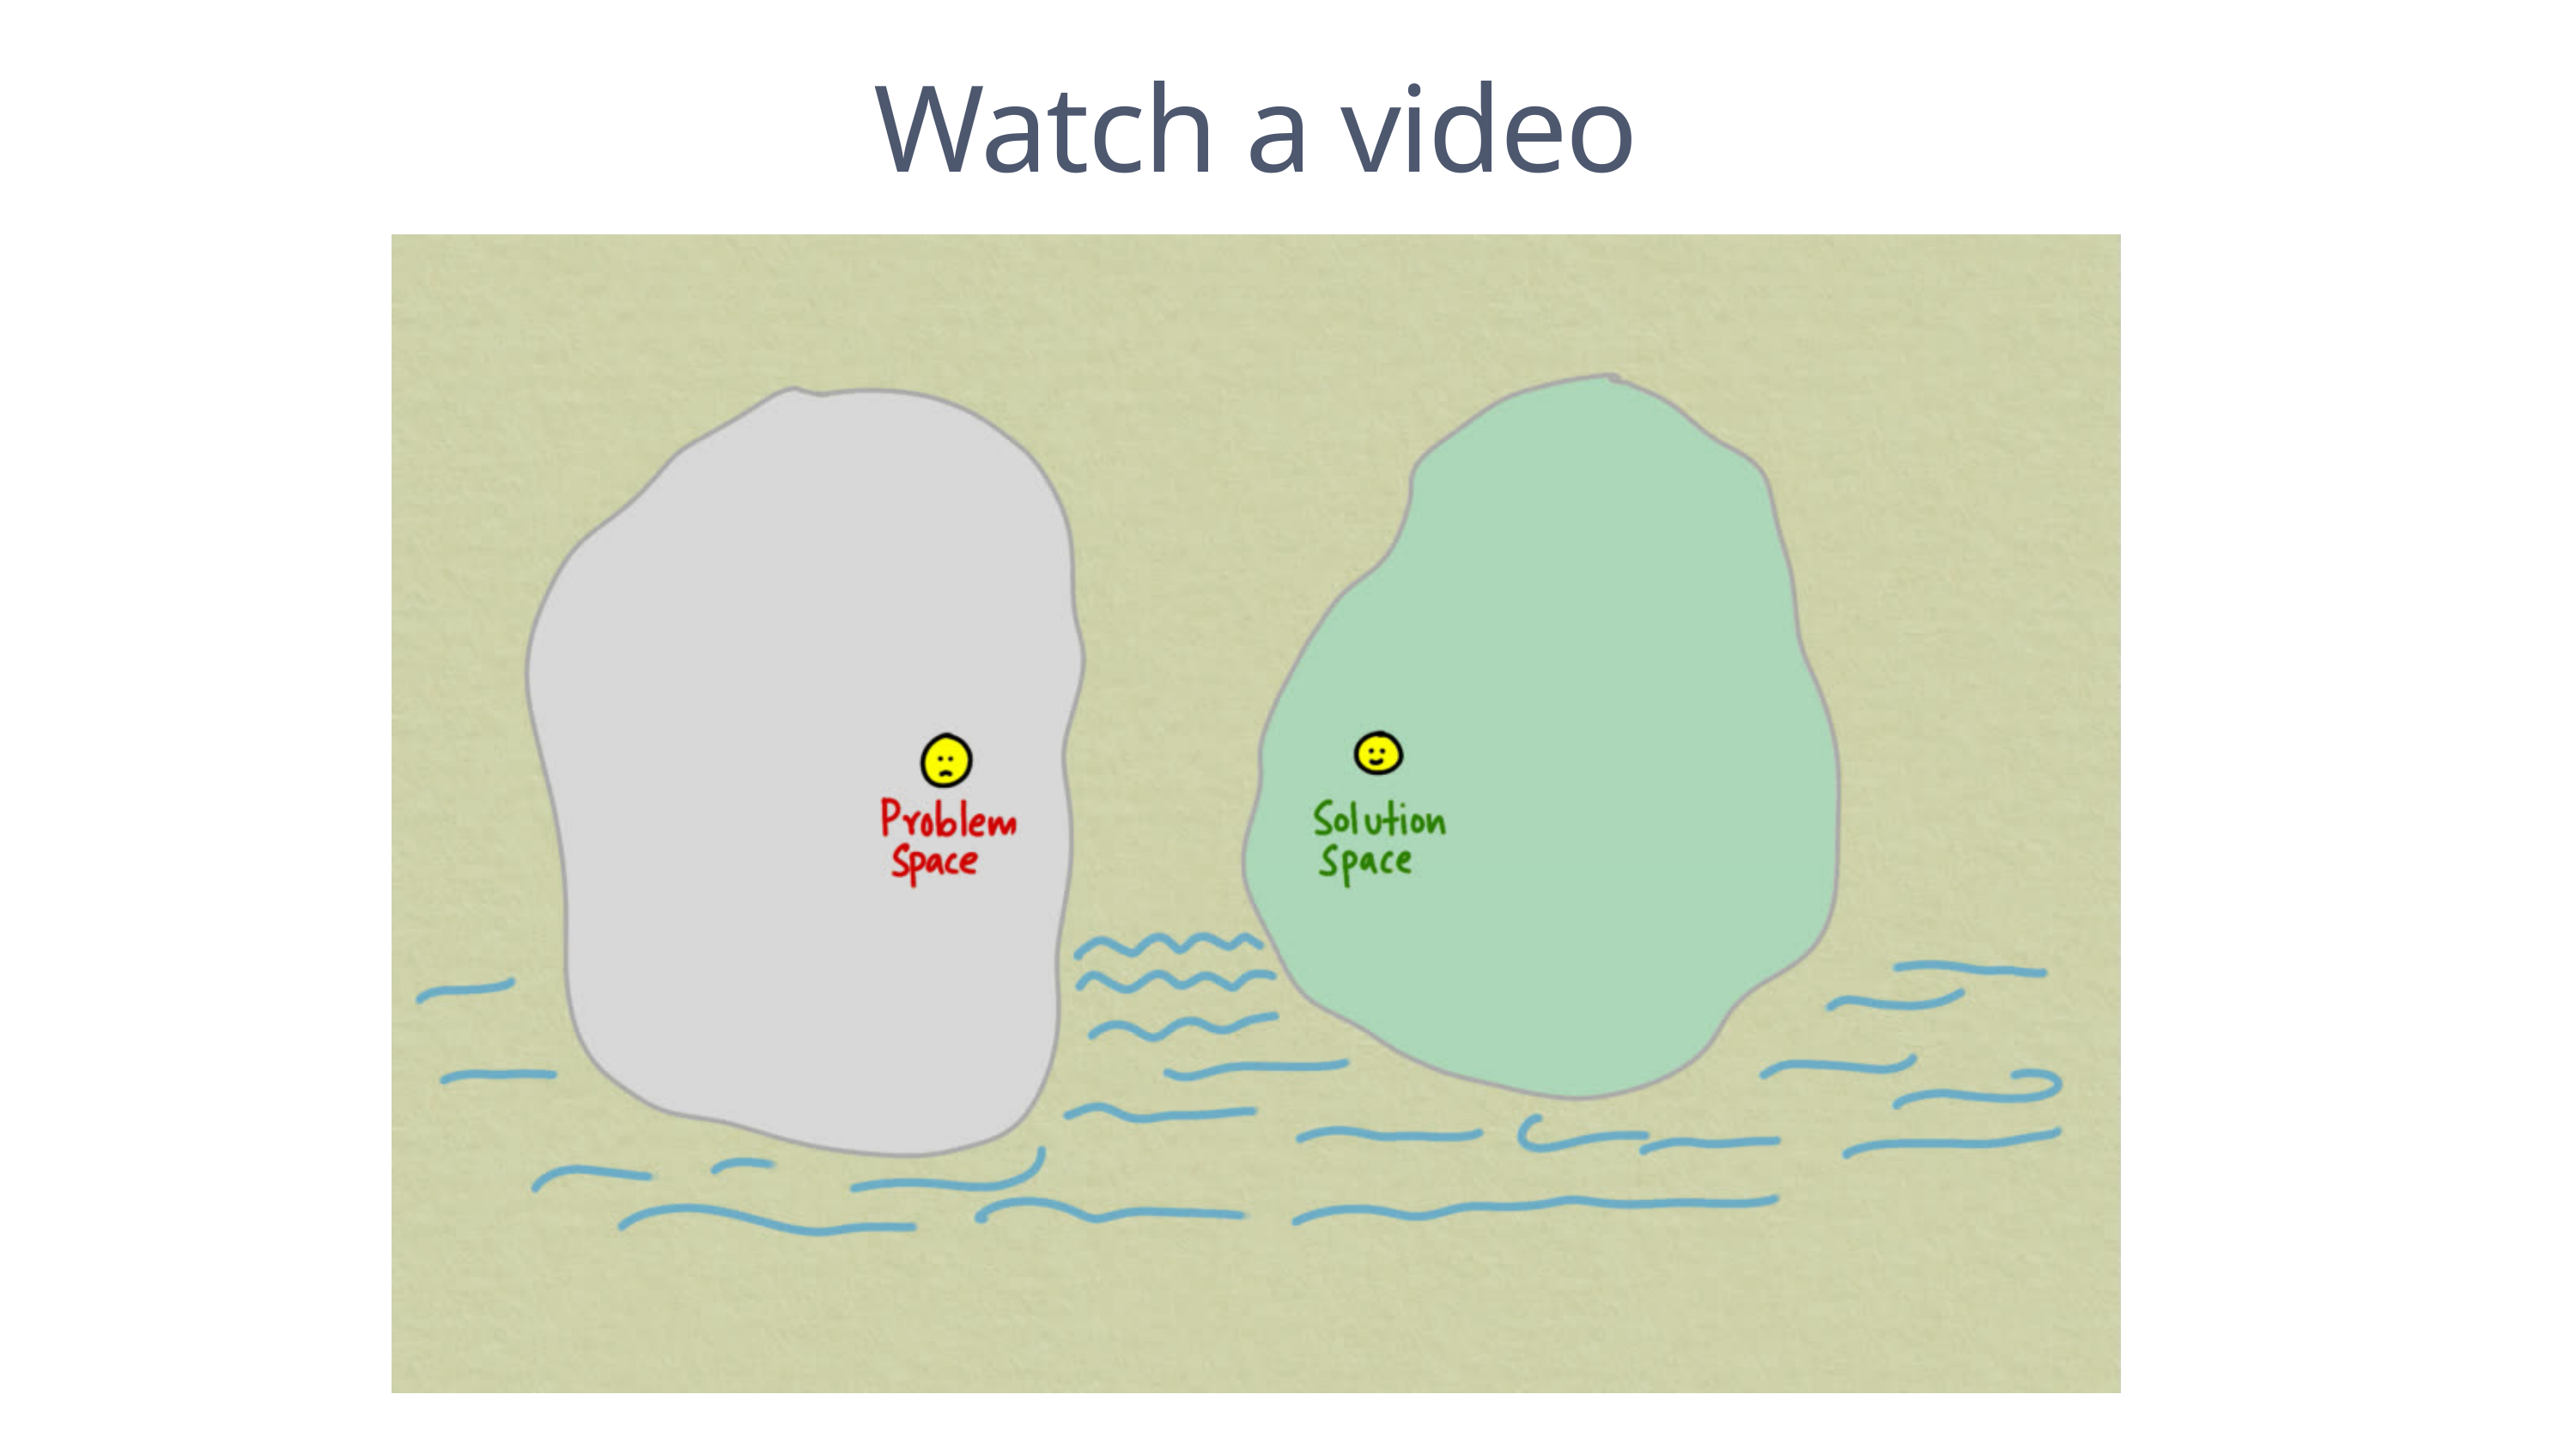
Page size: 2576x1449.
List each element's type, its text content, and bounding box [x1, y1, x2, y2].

text_box Watch a video [267, 27, 2245, 364]
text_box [391, 233, 2122, 1394]
